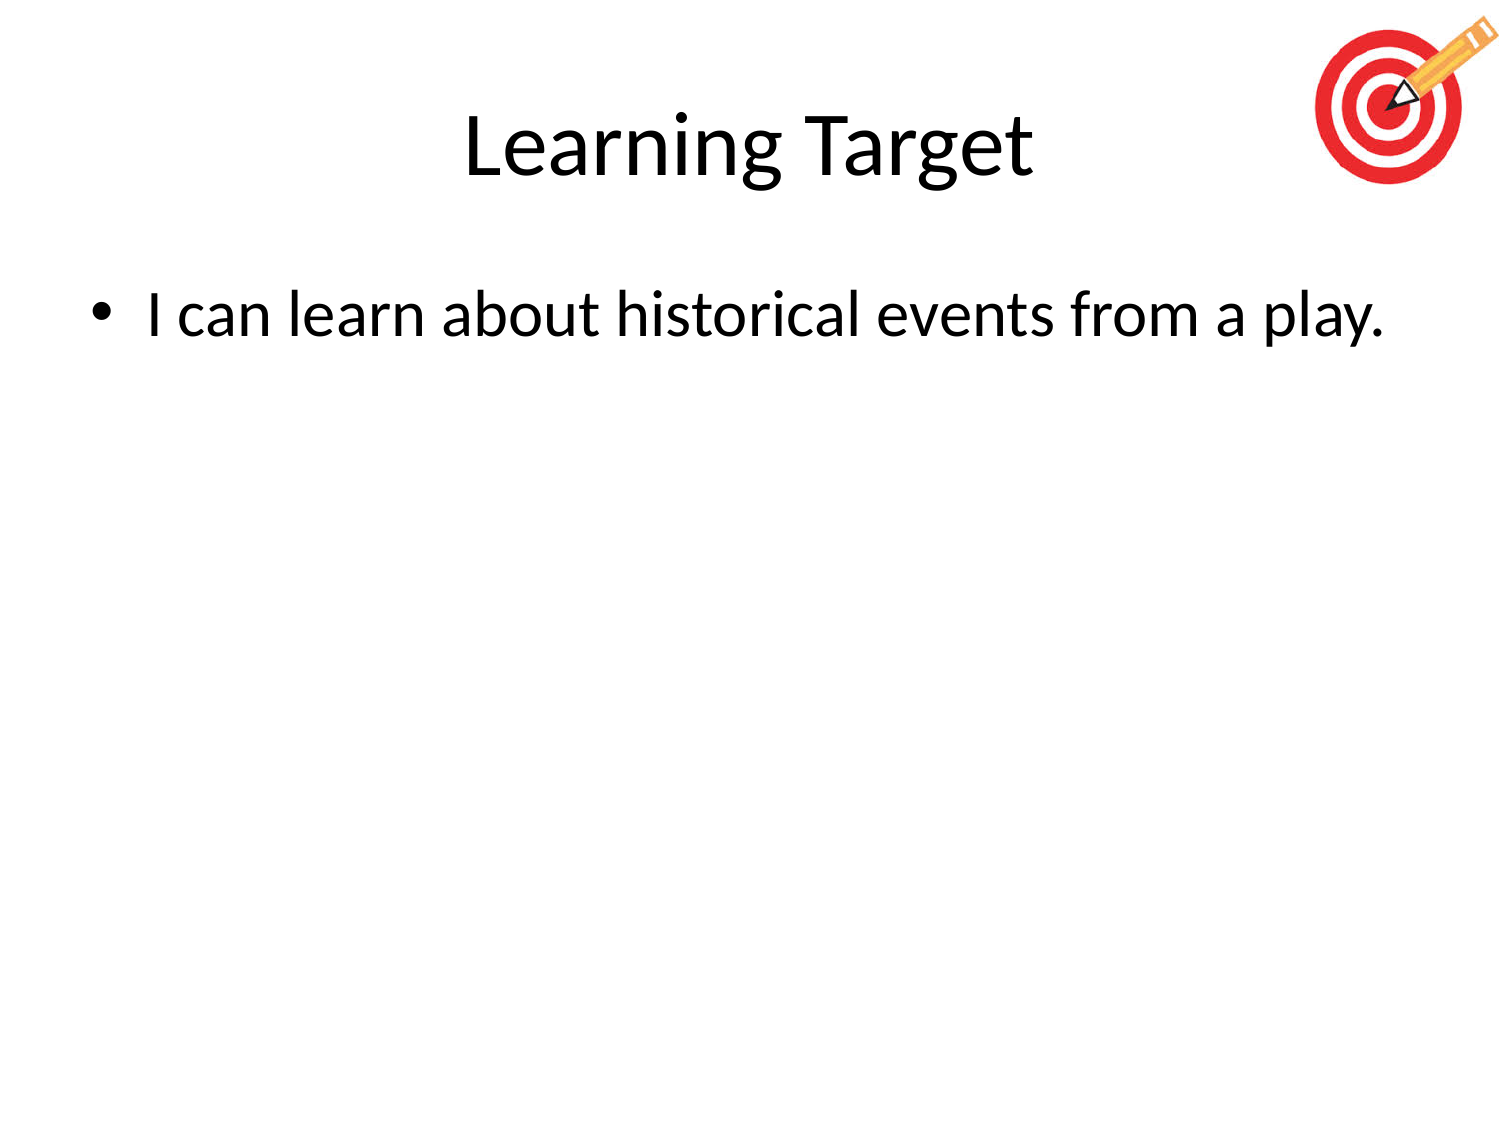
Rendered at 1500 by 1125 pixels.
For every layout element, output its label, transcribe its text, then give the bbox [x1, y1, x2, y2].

picture [1313, 0, 1500, 196]
list I can learn about historical events from a play. [75, 262, 1425, 1005]
title Learning Target [75, 45, 1425, 233]
